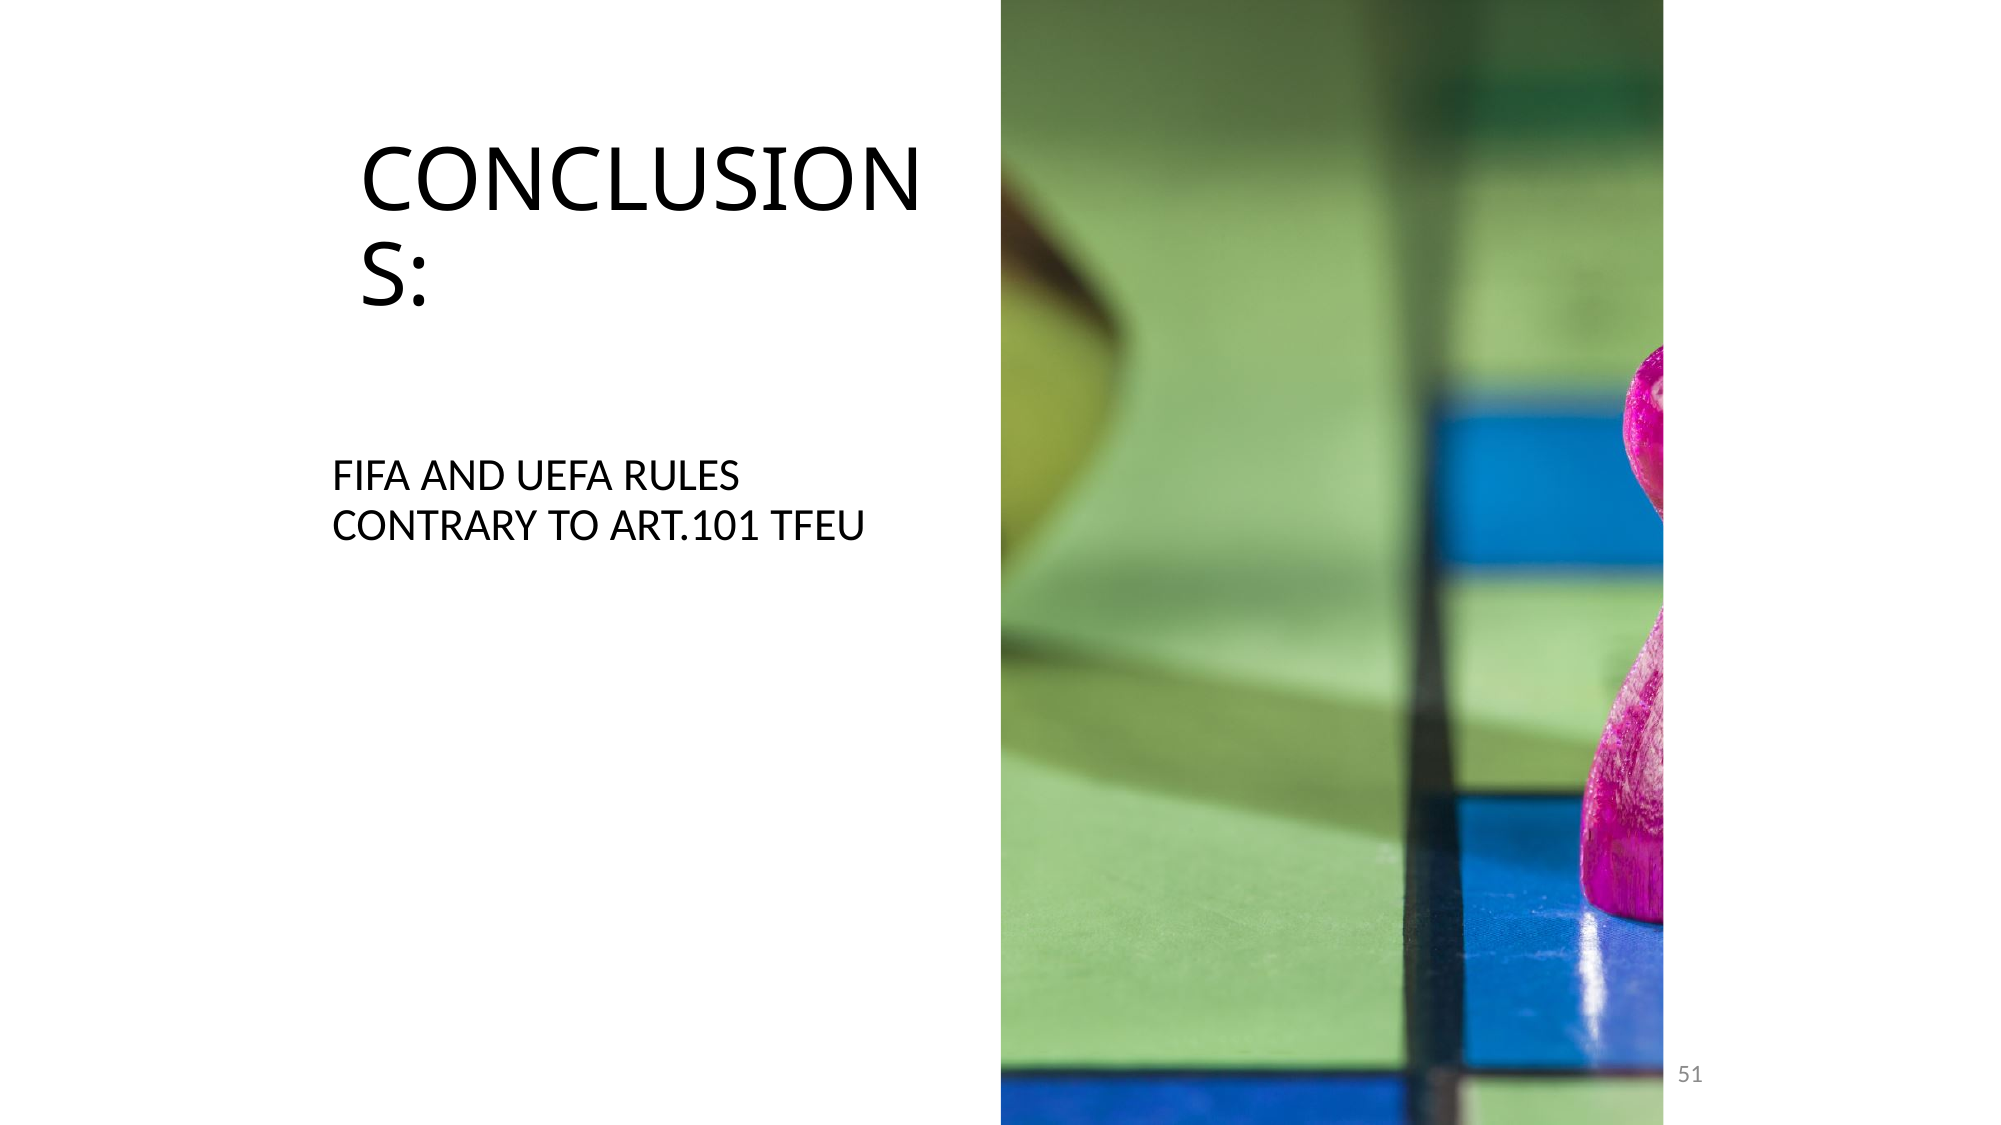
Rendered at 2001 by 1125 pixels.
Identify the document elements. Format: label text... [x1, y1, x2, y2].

picture [1000, 0, 1664, 1125]
slide_number 51 [1664, 1042, 1719, 1103]
list FIFA AND UEFA RULES CONTRARY TO ART.101 TFEU [317, 423, 897, 579]
title CONCLUSIONS: [344, 127, 965, 750]
